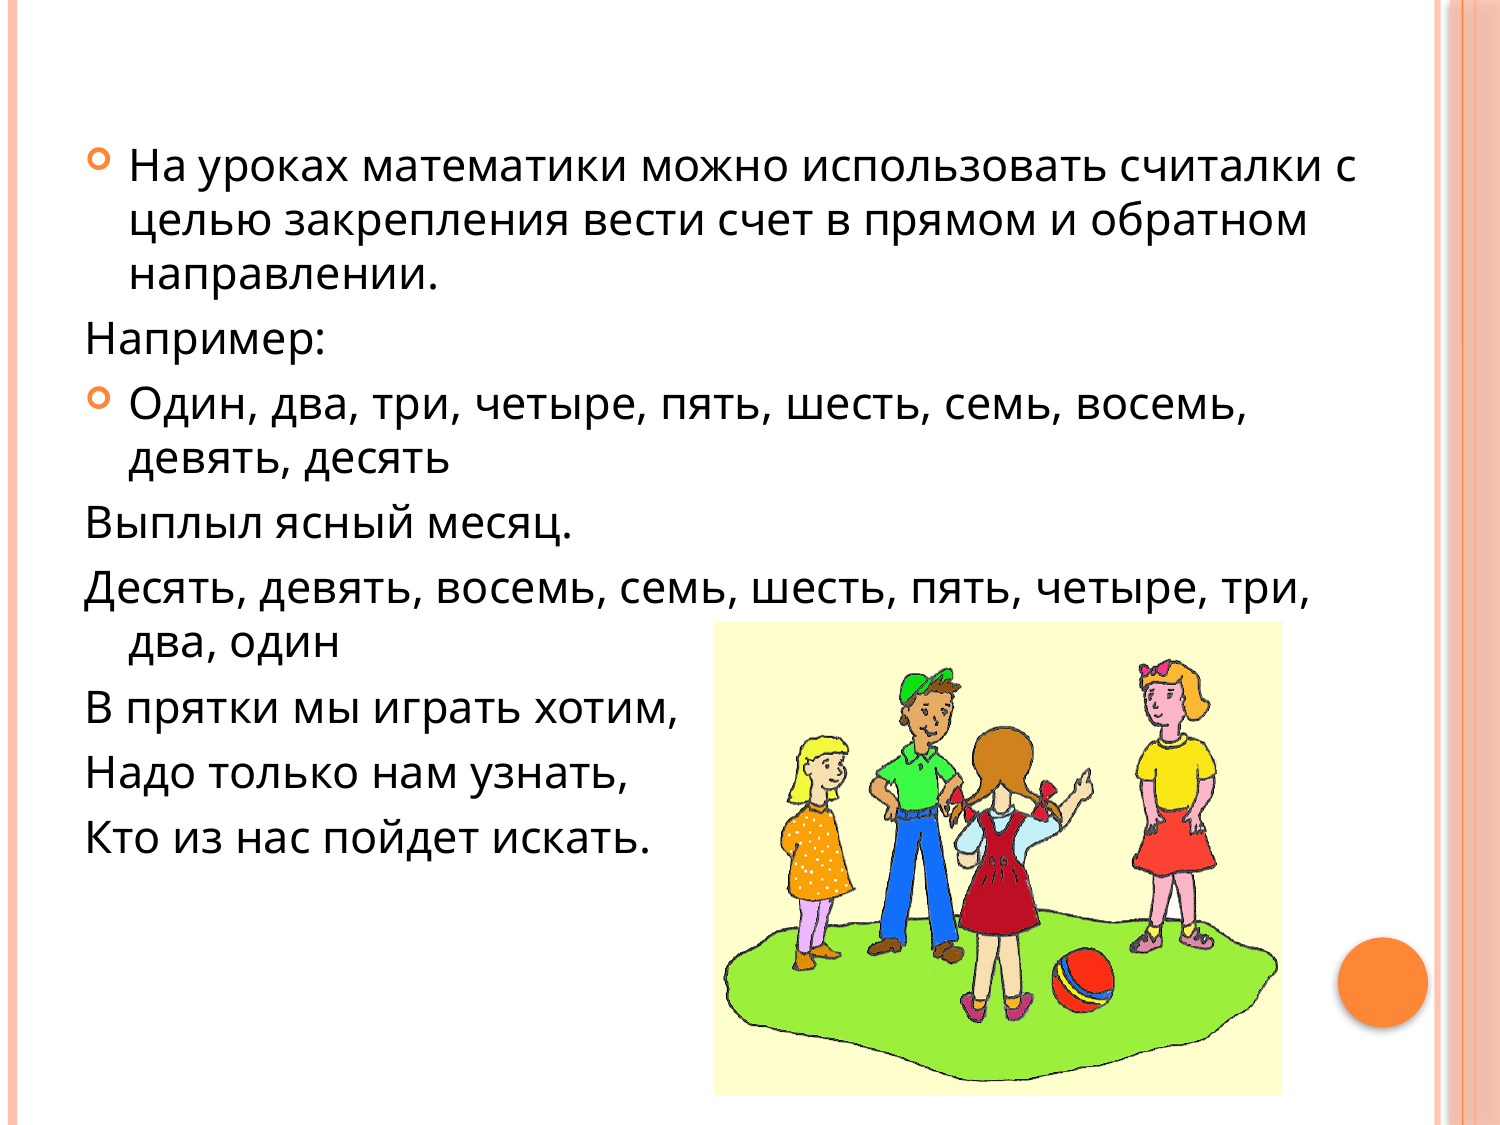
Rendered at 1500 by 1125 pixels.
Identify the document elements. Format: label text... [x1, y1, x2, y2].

picture [714, 620, 1283, 1095]
list На уроках математики можно использовать считалки с целью закрепления вести счет в прямом и обратном направлении. Например: Один, два, три, четыре, пять, шесть, семь, восемь, девять, десять Выплыл ясный месяц. Десять, девять, восемь, семь, шесть, пять, четыре, три, два, один В прятки мы играть хотим, Надо только нам узнать, Кто из нас пойдет искать. [70, 128, 1421, 872]
